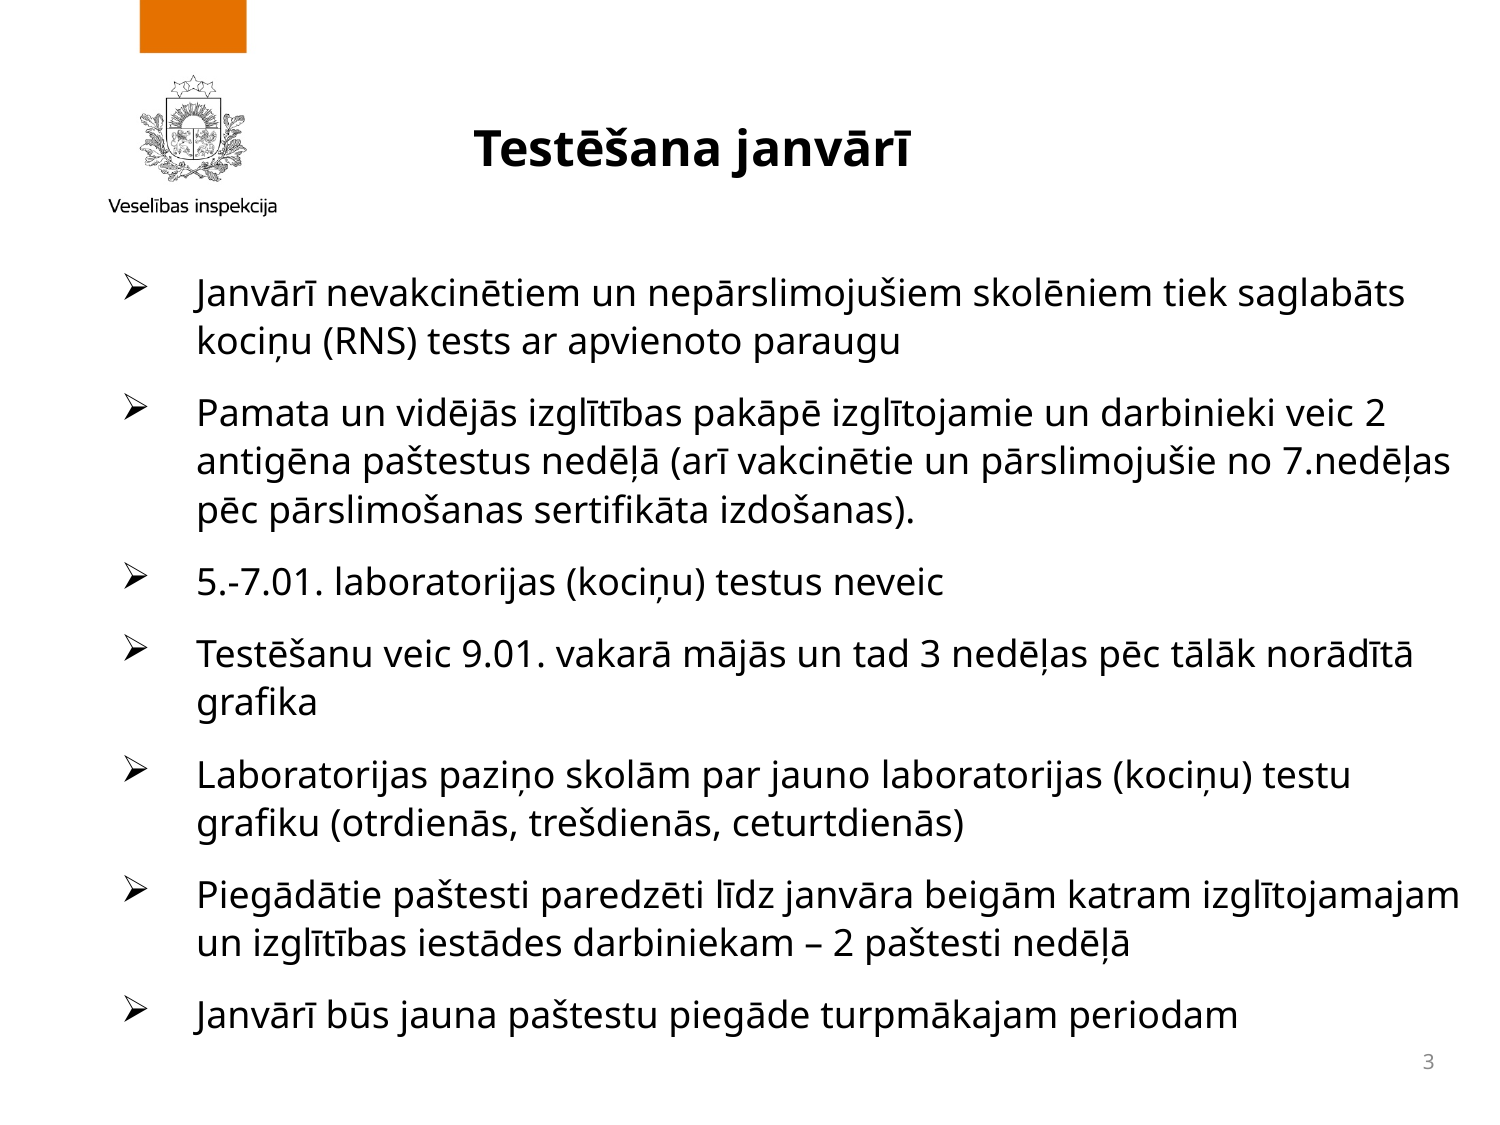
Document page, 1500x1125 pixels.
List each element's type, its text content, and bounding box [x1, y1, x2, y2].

list Janvārī nevakcinētiem un nepārslimojušiem skolēniem tiek saglabāts kociņu (RNS) tests ar apvienoto paraugu Pamata un vidējās izglītības pakāpē izglītojamie un darbinieki veic 2 antigēna paštestus nedēļā (arī vakcinētie un pārslimojušie no 7.nedēļas pēc pārslimošanas sertifikāta izdošanas). 5.-7.01. laboratorijas (kociņu) testus neveic Testēšanu veic 9.01. vakarā mājās un tad 3 nedēļas pēc tālāk norādītā grafika Laboratorijas paziņo skolām par jauno laboratorijas (kociņu) testu grafiku (otrdienās, trešdienās, ceturtdienās) Piegādātie paštesti paredzēti līdz janvāra beigām katram izglītojamajam un izglītības iestādes darbiniekam – 2 paštesti nedēļā Janvārī būs jauna paštestu piegāde turpmākajam periodam [105, 257, 1481, 1125]
text_box Testēšana janvārī [459, 109, 1199, 184]
slide_number 3 [1400, 1037, 1450, 1088]
picture [48, 0, 338, 321]
